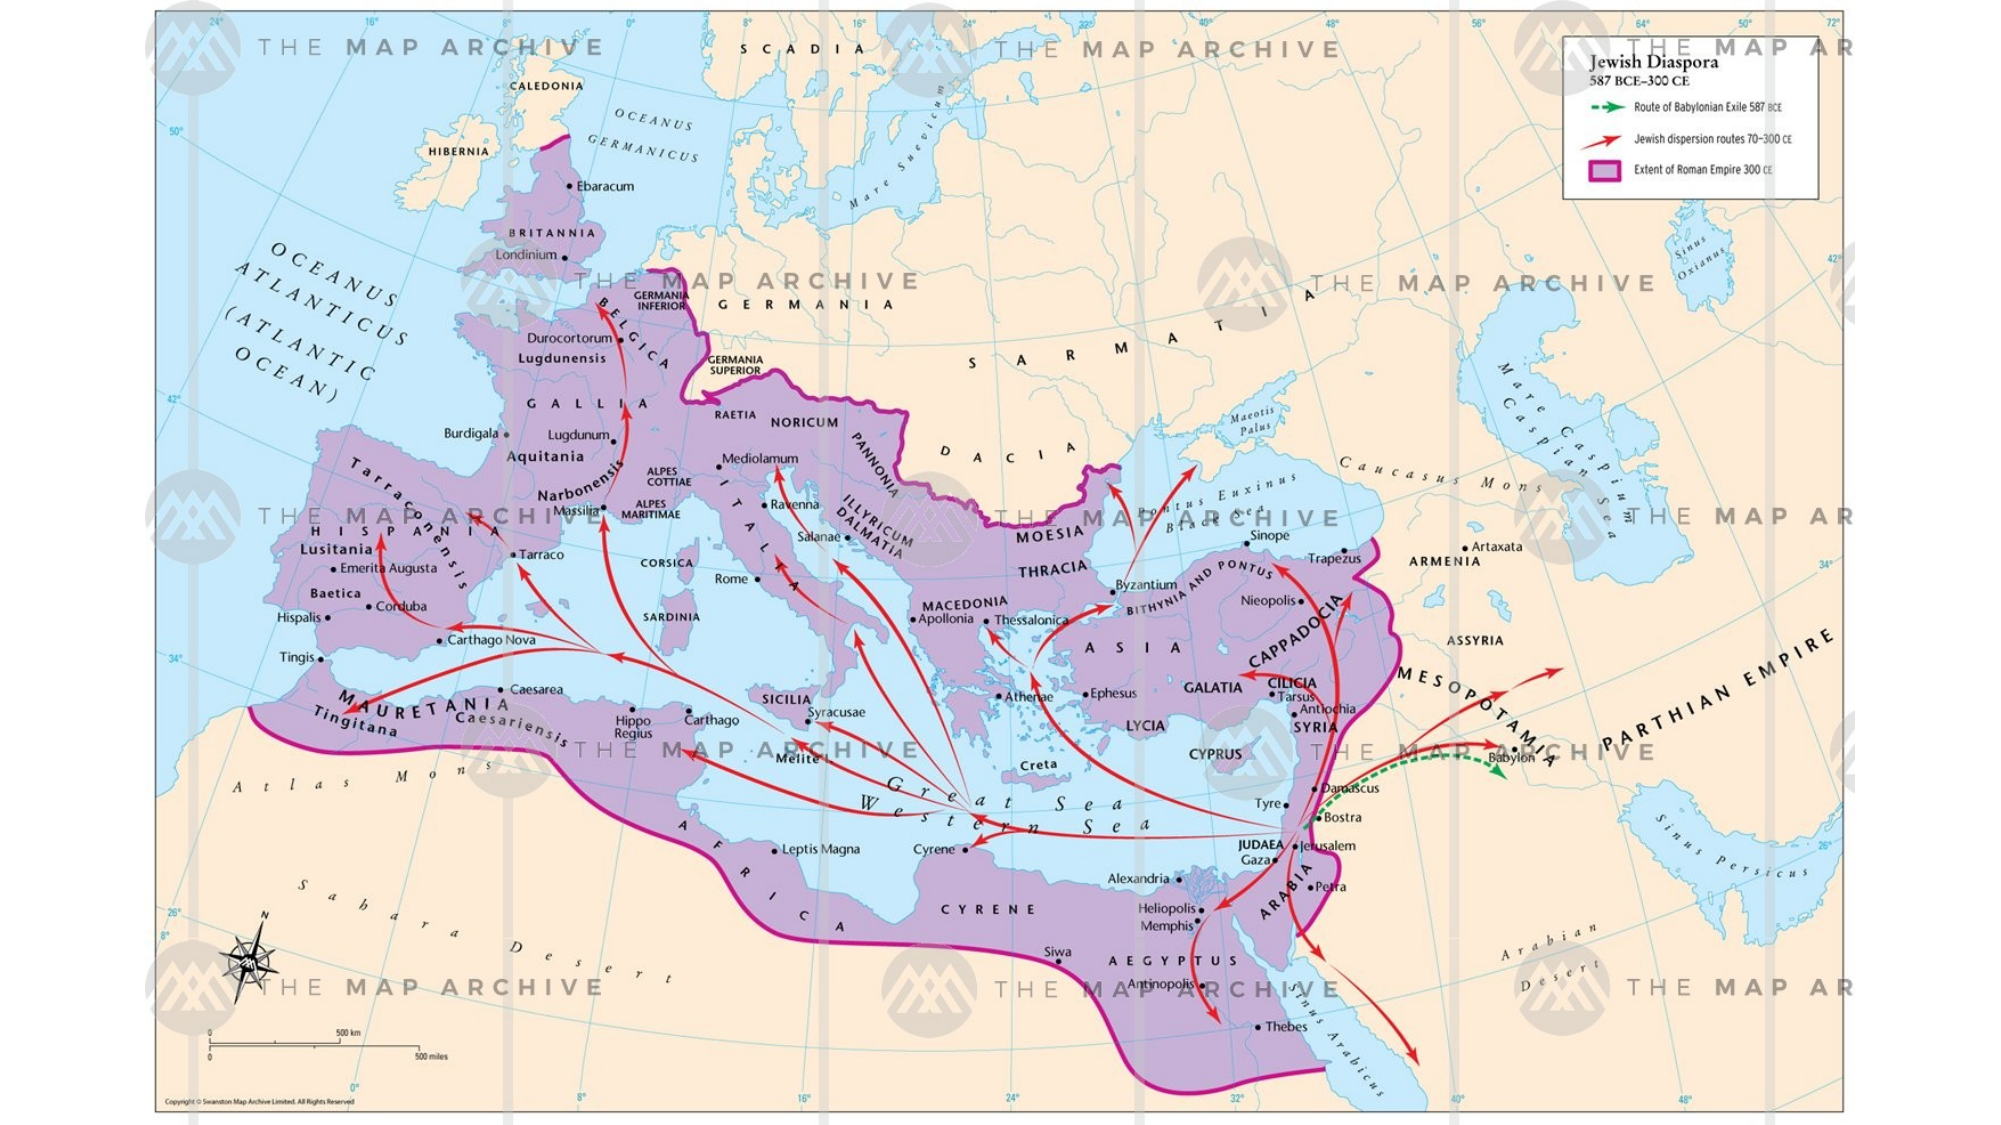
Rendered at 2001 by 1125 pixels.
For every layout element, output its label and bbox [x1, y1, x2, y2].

picture [145, 0, 1855, 1125]
